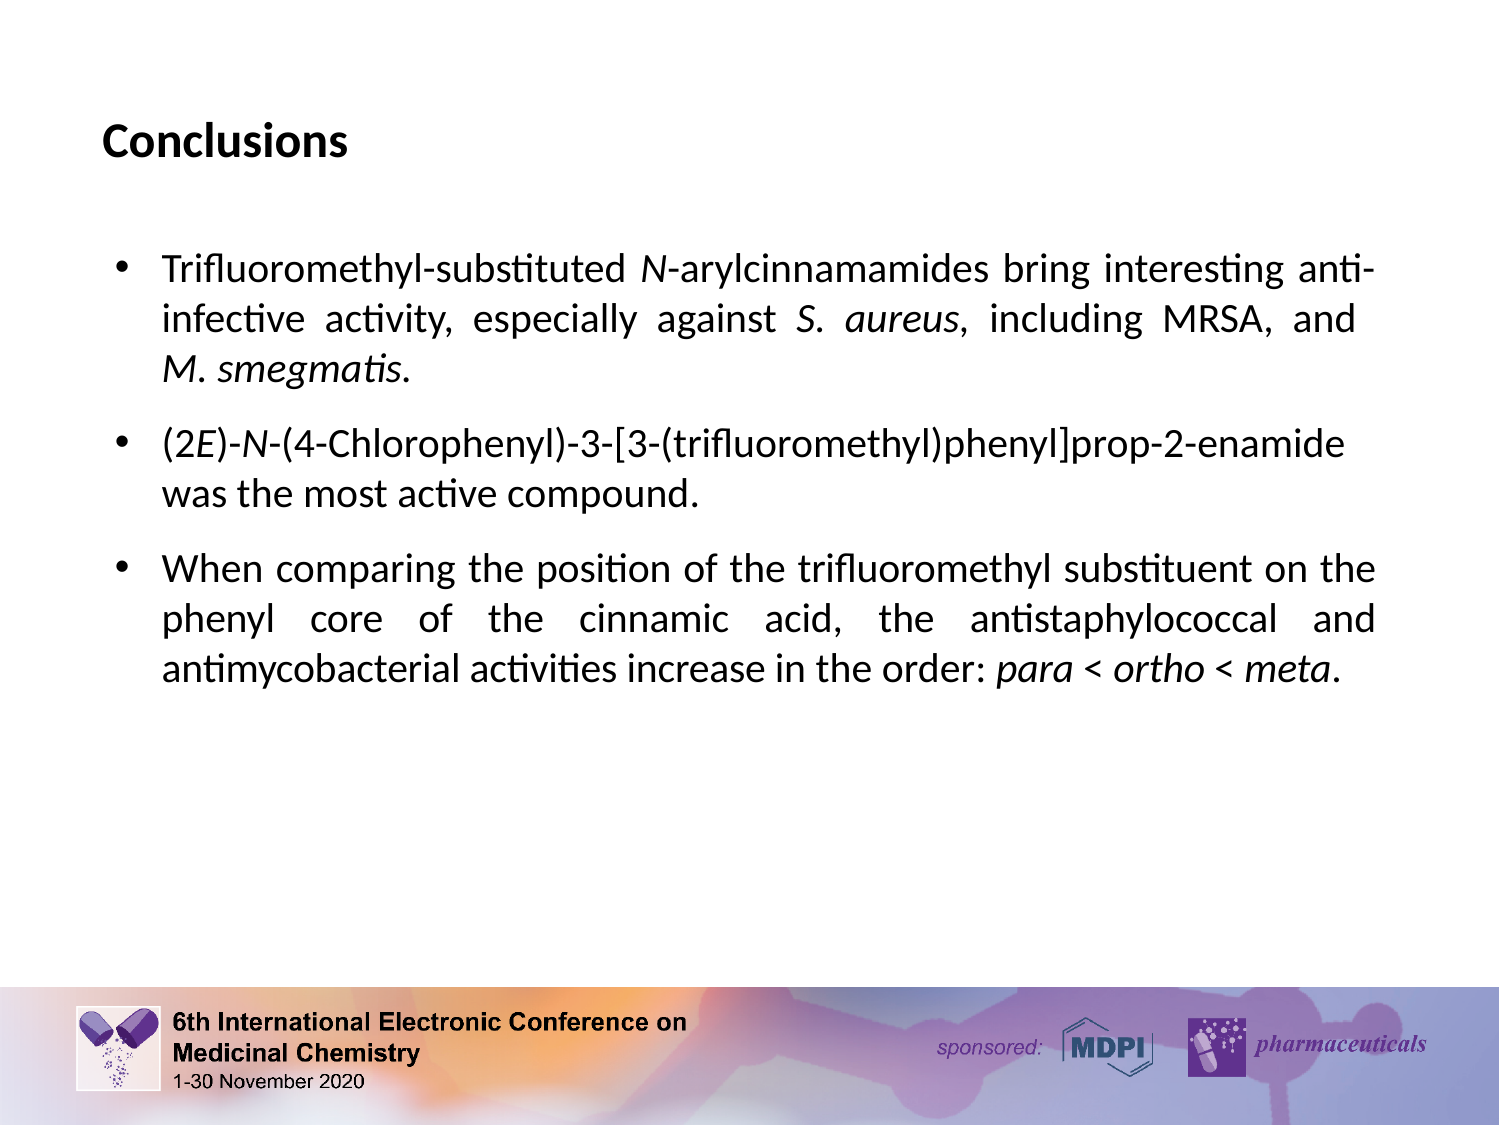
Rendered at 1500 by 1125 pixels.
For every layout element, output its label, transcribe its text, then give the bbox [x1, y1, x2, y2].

text_box Trifluoromethyl-substituted N-arylcinnamamides bring interesting anti-infective activity, especially against S. aureus, including MRSA, and M. smegmatis. (2E)-N-(4-Chlorophenyl)-3-[3-(trifluoromethyl)phenyl]prop-2-enamide was the most active compound. When comparing the position of the trifluoromethyl substituent on the phenyl core of the cinnamic acid, the antistaphylococcal and antimycobacterial activities increase in the order: para < ortho < meta. [99, 233, 1391, 699]
picture [0, 987, 1499, 1125]
text_box Conclusions [87, 99, 1425, 175]
